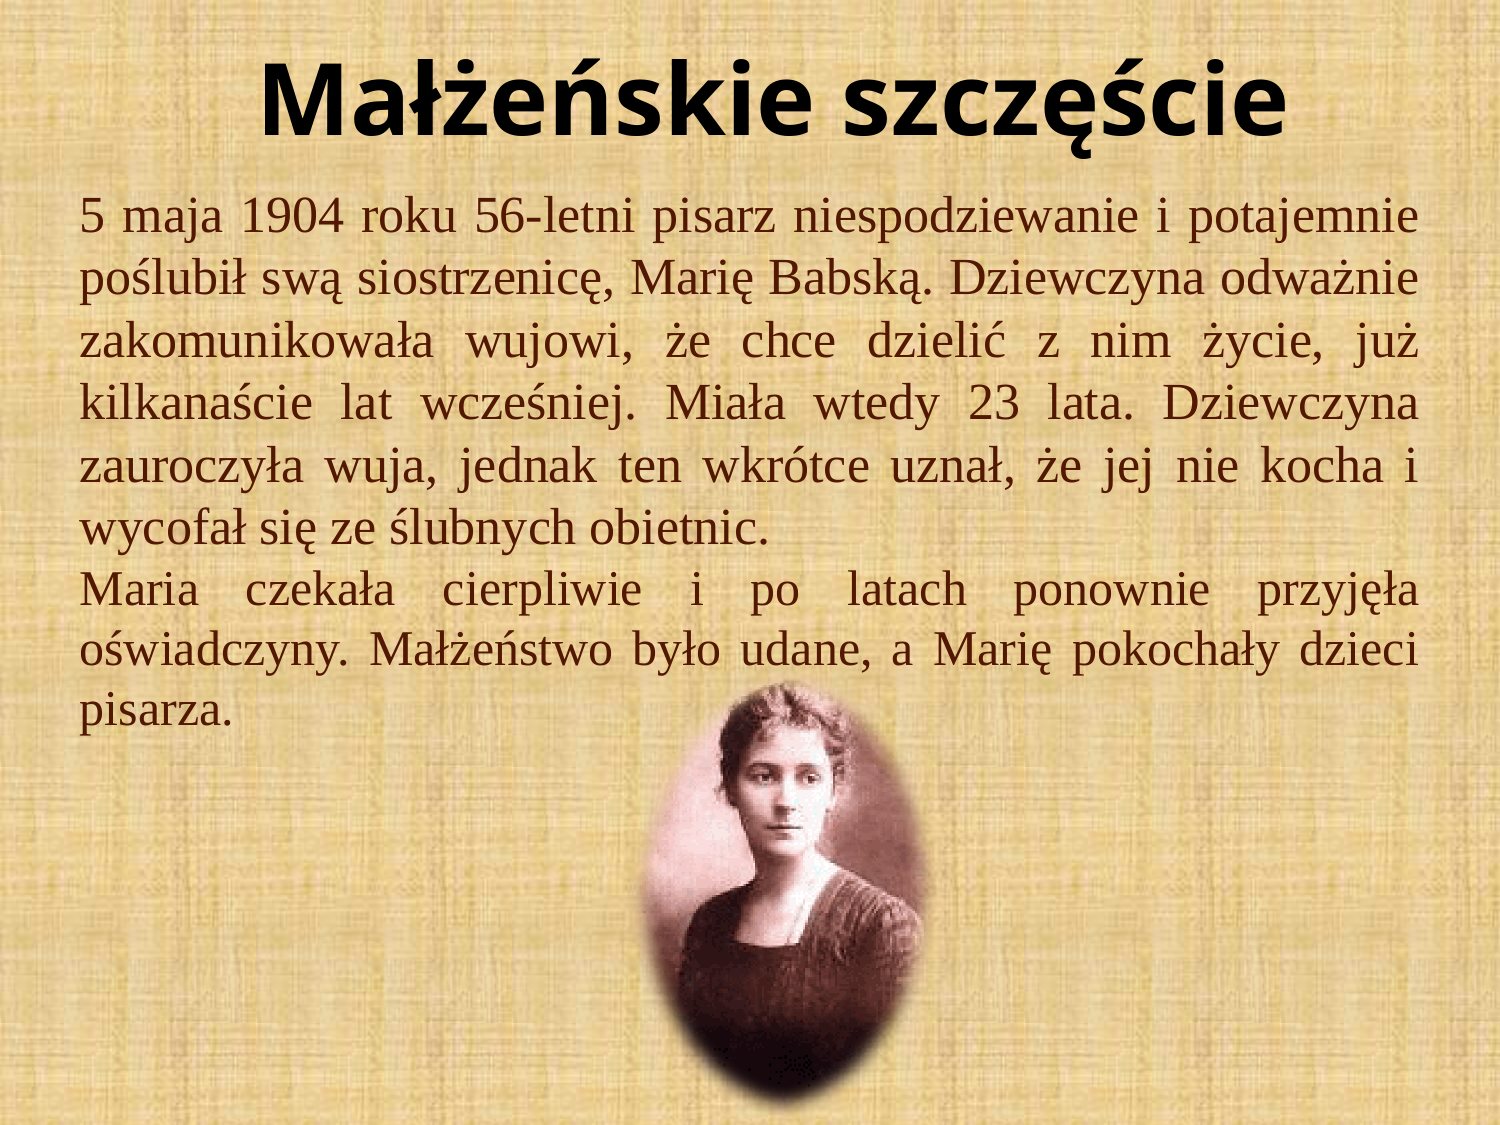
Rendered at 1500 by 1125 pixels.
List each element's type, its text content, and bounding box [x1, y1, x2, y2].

text_box 5 maja 1904 roku 56-letni pisarz niespodziewanie i potajemnie poślubił swą siostrzenicę, Marię Babską. Dziewczyna odważnie zakomunikowała wujowi, że chce dzielić z nim życie, już kilkanaście lat wcześniej. Miała wtedy 23 lata. Dziewczyna zauroczyła wuja, jednak ten wkrótce uznał, że jej nie kocha i wycofał się ze ślubnych obietnic. Maria czekała cierpliwie i po latach ponownie przyjęła oświadczyny. Małżeństwo było udane, a Marię pokochały dzieci pisarza. [64, 172, 1436, 805]
picture [0, 0, 1500, 1125]
text_box Małżeńskie szczęście [135, 28, 1411, 163]
